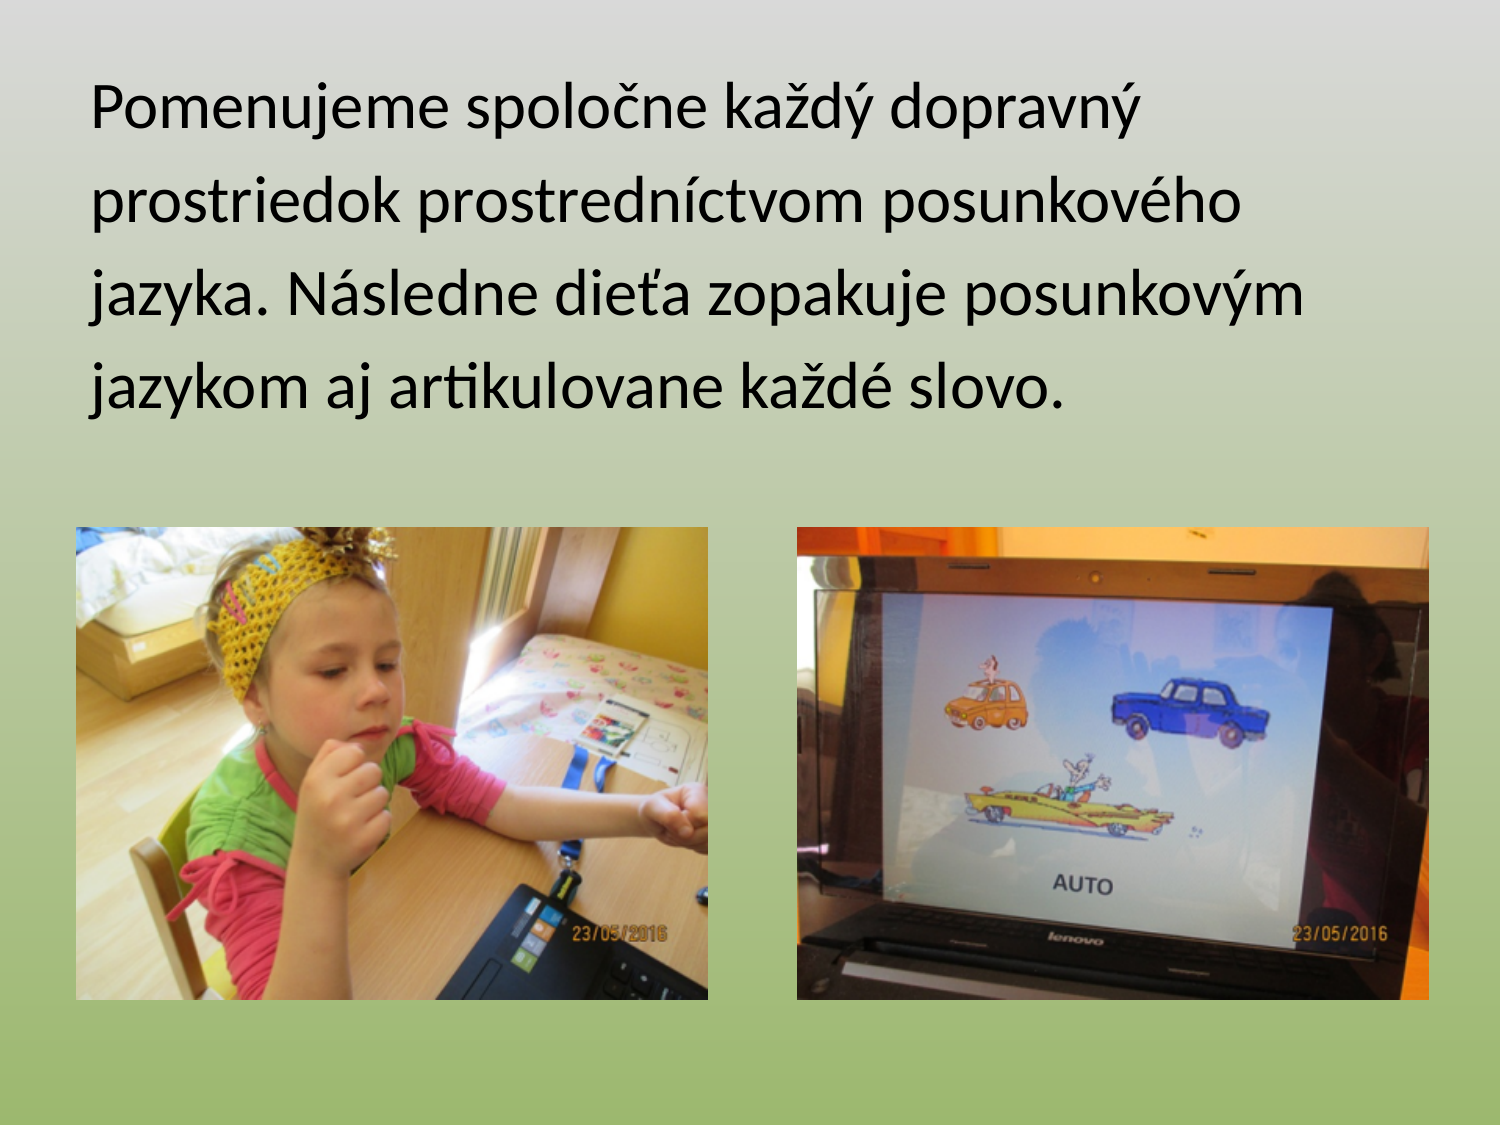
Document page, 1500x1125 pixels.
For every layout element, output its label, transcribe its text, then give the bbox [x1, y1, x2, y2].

list Pomenujeme spoločne každý dopravný prostriedok prostredníctvom posunkového jazyka. Následne dieťa zopakuje posunkovým jazykom aj artikulovane každé slovo. [75, 54, 1425, 1083]
picture [796, 526, 1429, 1000]
picture [76, 526, 708, 1000]
